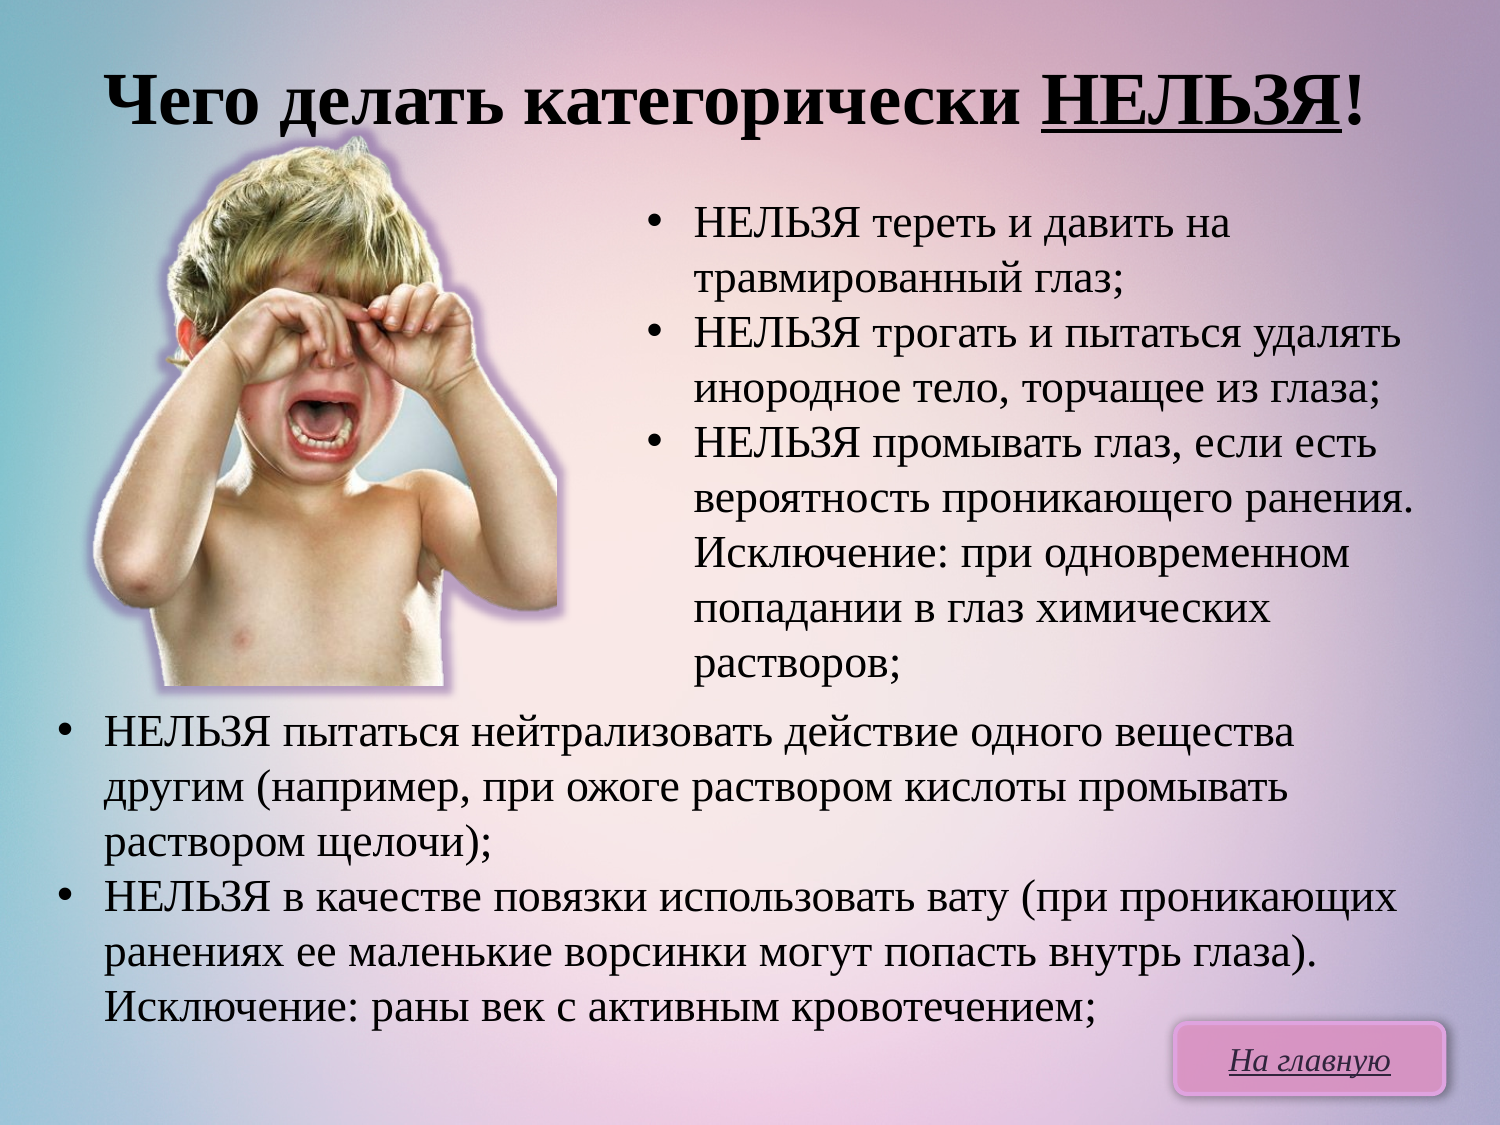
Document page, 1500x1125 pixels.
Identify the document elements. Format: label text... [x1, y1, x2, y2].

text_box На главную [1173, 1021, 1447, 1097]
text_box НЕЛЬЗЯ пытаться нейтрализовать действие одного вещества другим (например, при ожоге раствором кислоты промывать раствором щелочи); НЕЛЬЗЯ в качестве повязки использовать вату (при проникающих ранениях ее маленькие ворсинки могут попасть внутрь глаза). Исключение: раны век с активным кровотечением; [42, 693, 1437, 1084]
text_box НЕЛЬЗЯ тереть и давить на травмированный глаз; НЕЛЬЗЯ трогать и пытаться удалять инородное тело, торчащее из глаза; НЕЛЬЗЯ промывать глаз, если есть вероятность проникающего ранения. Исключение: при одновременном попадании в глаз химических растворов; [631, 184, 1465, 740]
text_box Чего делать категорически НЕЛЬЗЯ! [88, 41, 1465, 147]
picture [89, 130, 557, 687]
